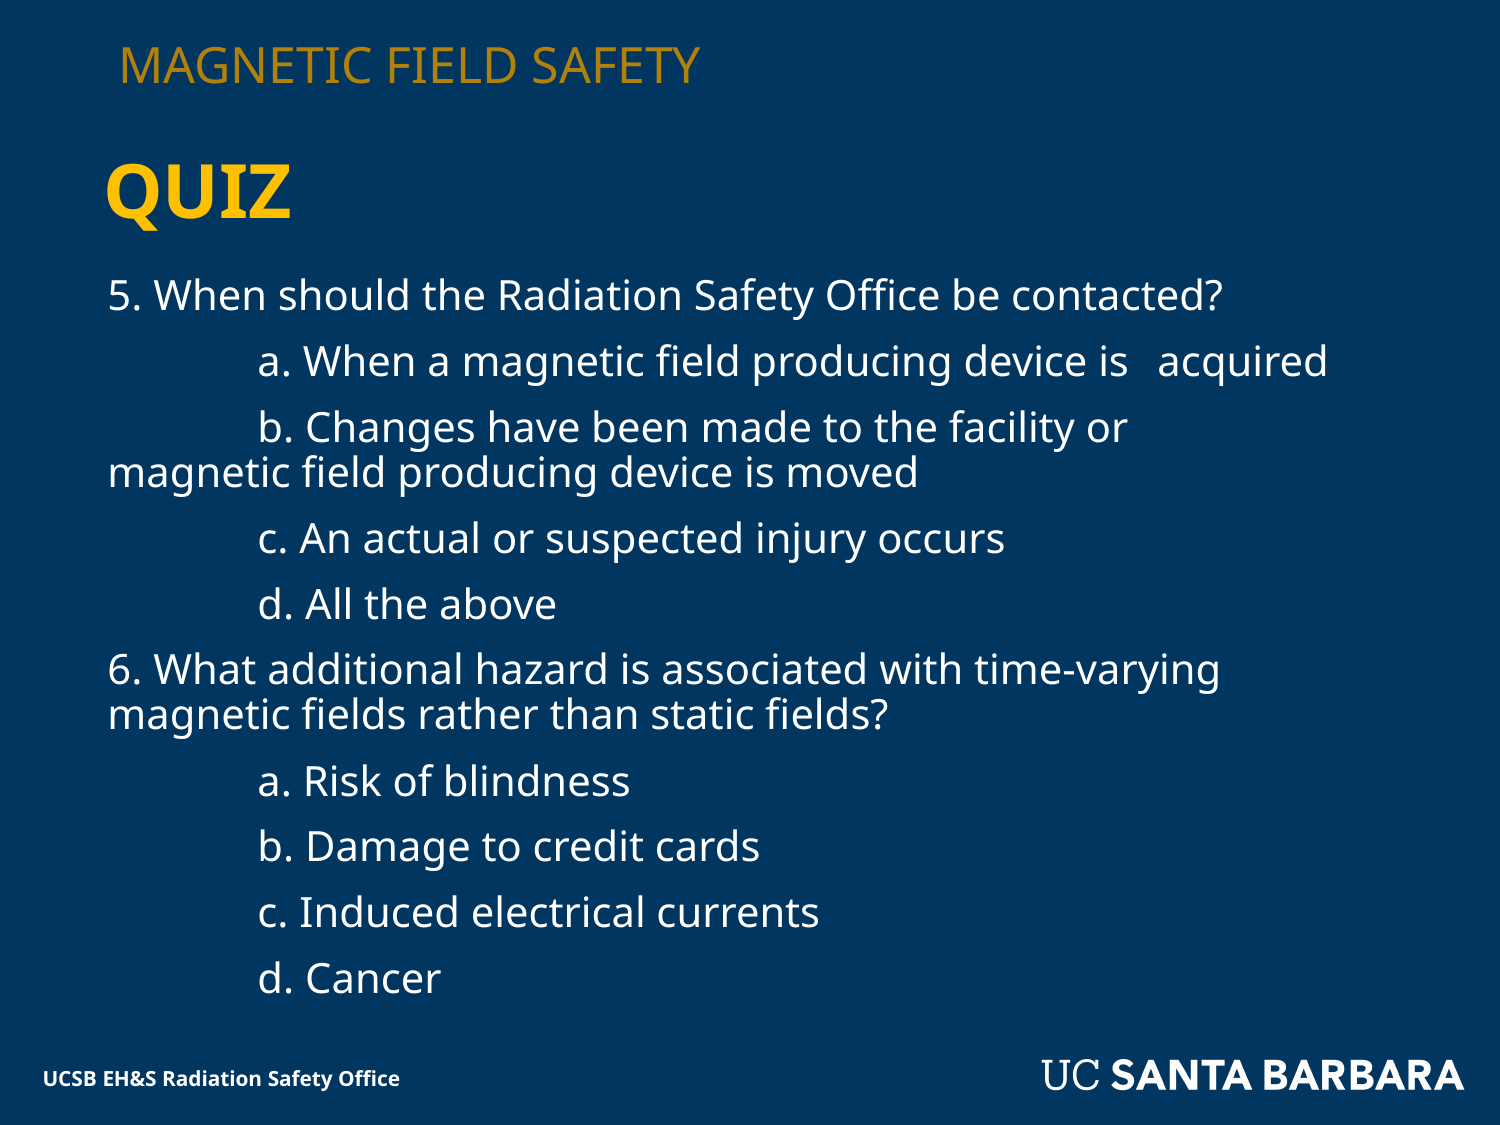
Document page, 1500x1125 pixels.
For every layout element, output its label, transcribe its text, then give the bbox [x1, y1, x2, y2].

list UCSB EH&S Radiation Safety Office [27, 1058, 750, 1102]
picture [1041, 1058, 1465, 1091]
text_box quiz [103, 153, 1142, 230]
title Magnetic field safety [103, 36, 1147, 103]
text_box 5. When should the Radiation Safety Office be contacted? a. When a magnetic field producing device is acquired b. Changes have been made to the facility or magnetic field producing device is moved c. An actual or suspected injury occurs d. All the above 6. What additional hazard is associated with time-varying magnetic fields rather than static fields? a. Risk of blindness b. Damage to credit cards c. Induced electrical currents d. Cancer [107, 274, 1333, 1015]
